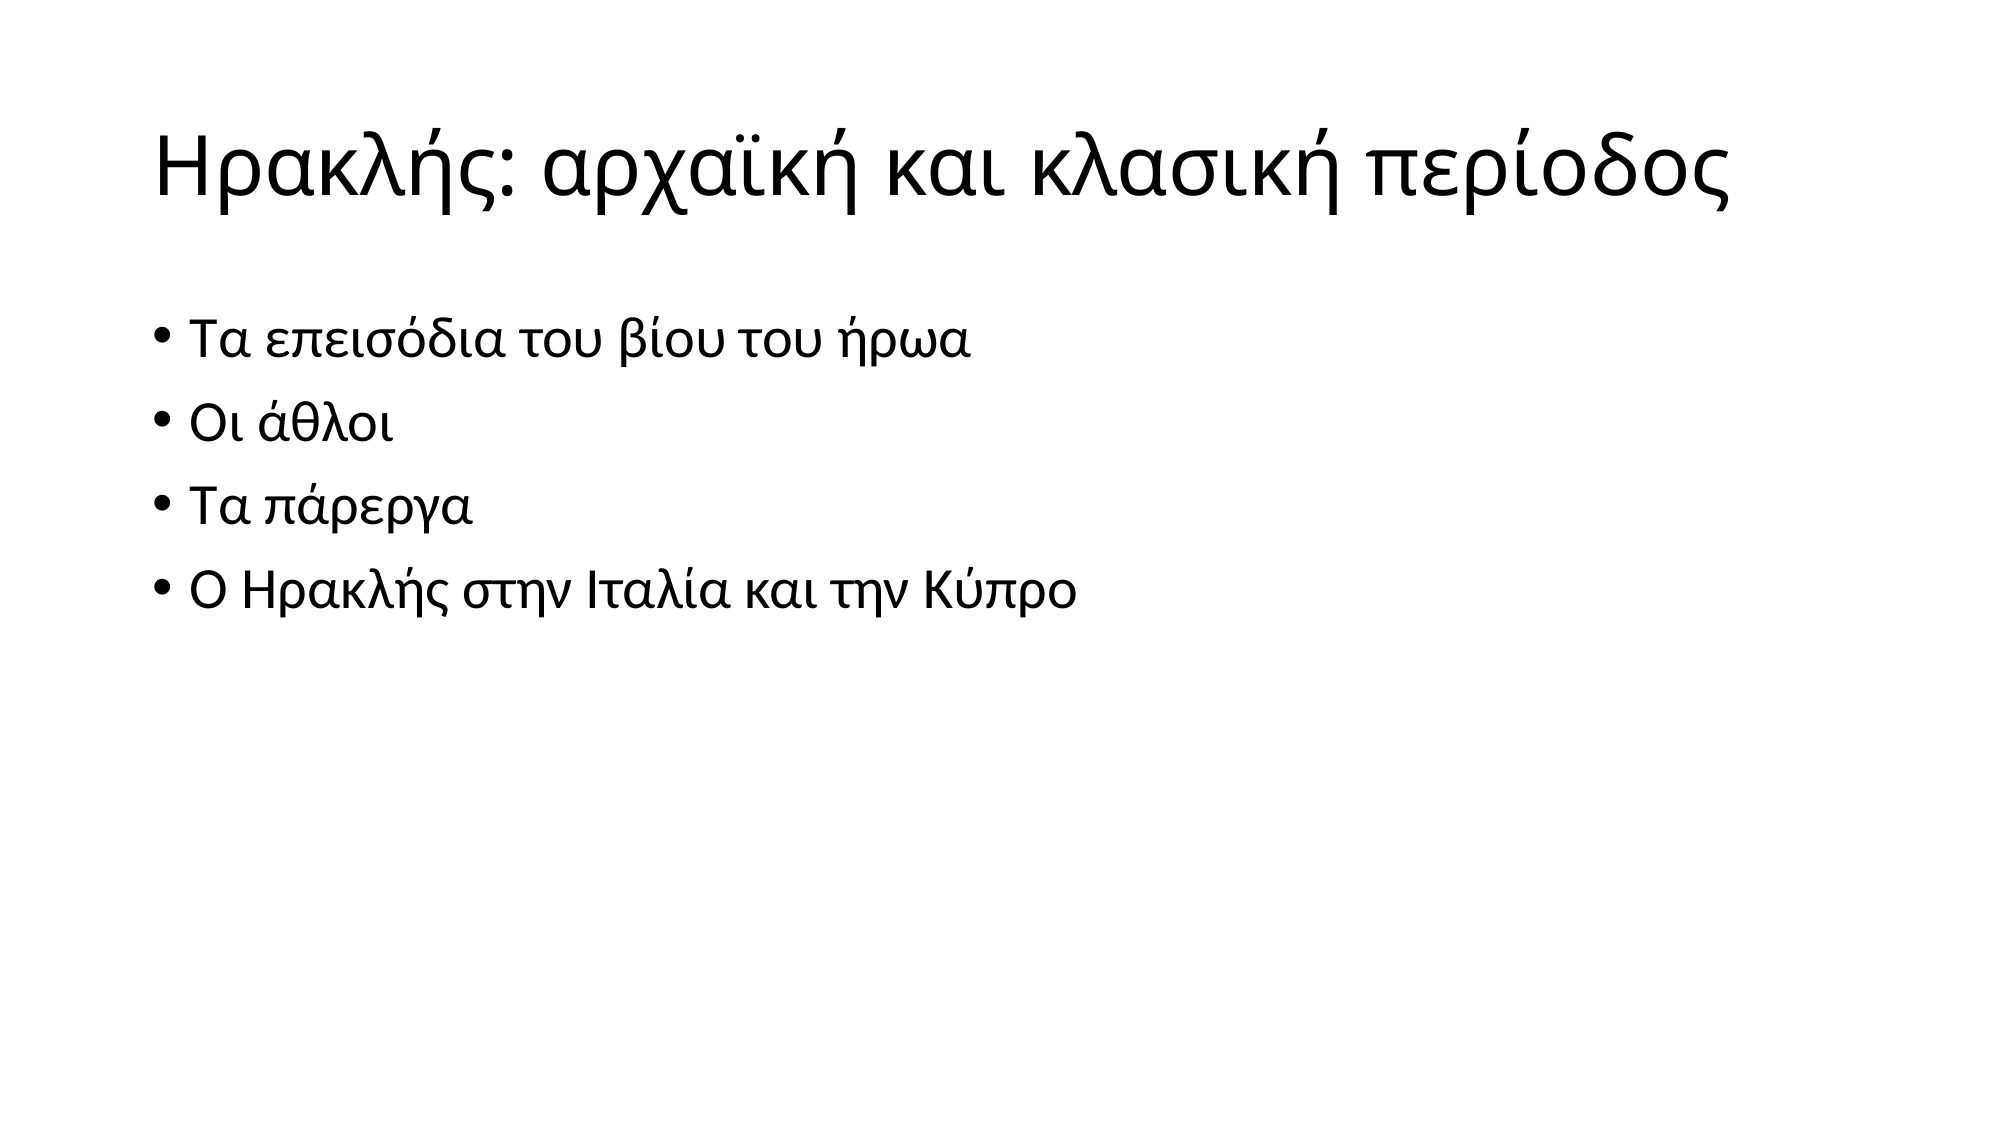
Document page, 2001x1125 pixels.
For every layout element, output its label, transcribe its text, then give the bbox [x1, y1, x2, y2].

title Ηρακλής: αρχαϊκή και κλασική περίοδος [137, 59, 1863, 278]
list Τα επεισόδια του βίου του ήρωα Οι άθλοι Τα πάρεργα Ο Ηρακλής στην Ιταλία και την Κύπρο [137, 299, 1863, 1014]
